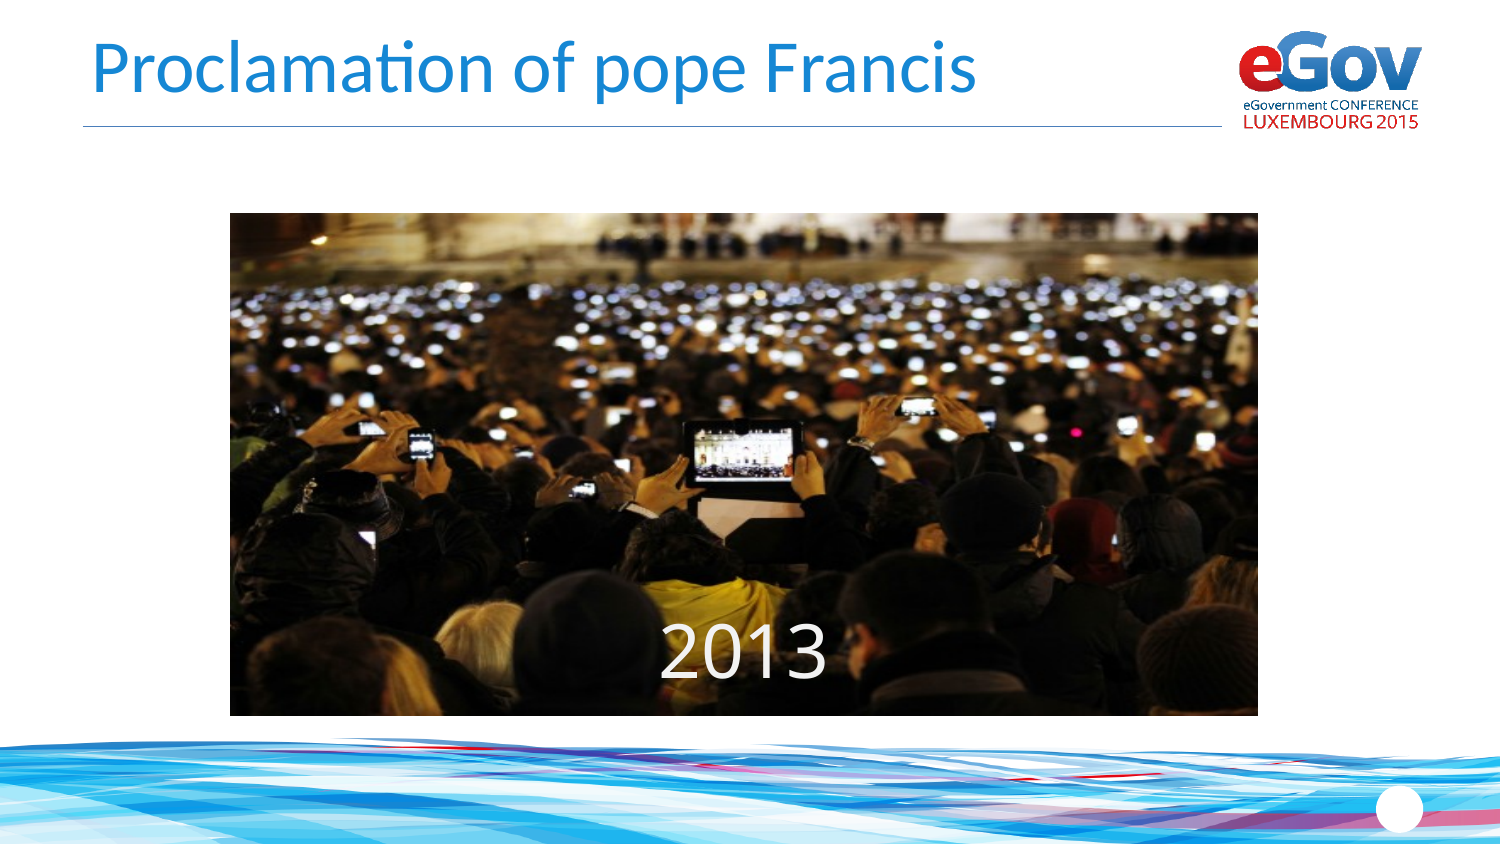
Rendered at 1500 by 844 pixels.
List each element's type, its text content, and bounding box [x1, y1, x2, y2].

picture [0, 0, 1500, 844]
text_box Proclamation of pope Francis [76, 4, 1427, 120]
